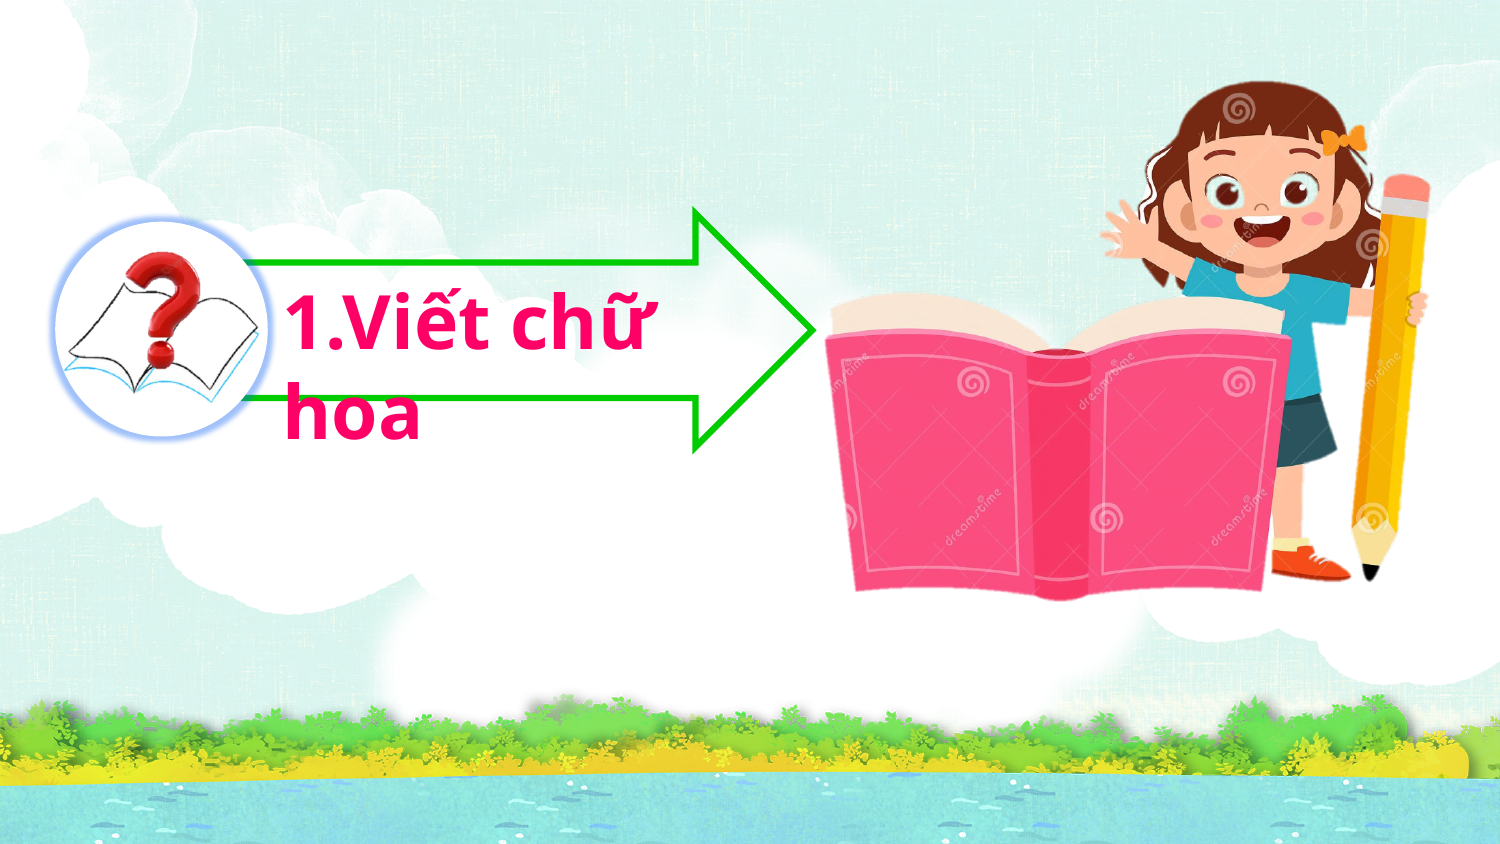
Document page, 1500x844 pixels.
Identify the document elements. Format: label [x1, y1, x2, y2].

picture [0, 0, 1500, 844]
text_box [55, 221, 268, 437]
text_box [237, 213, 774, 447]
